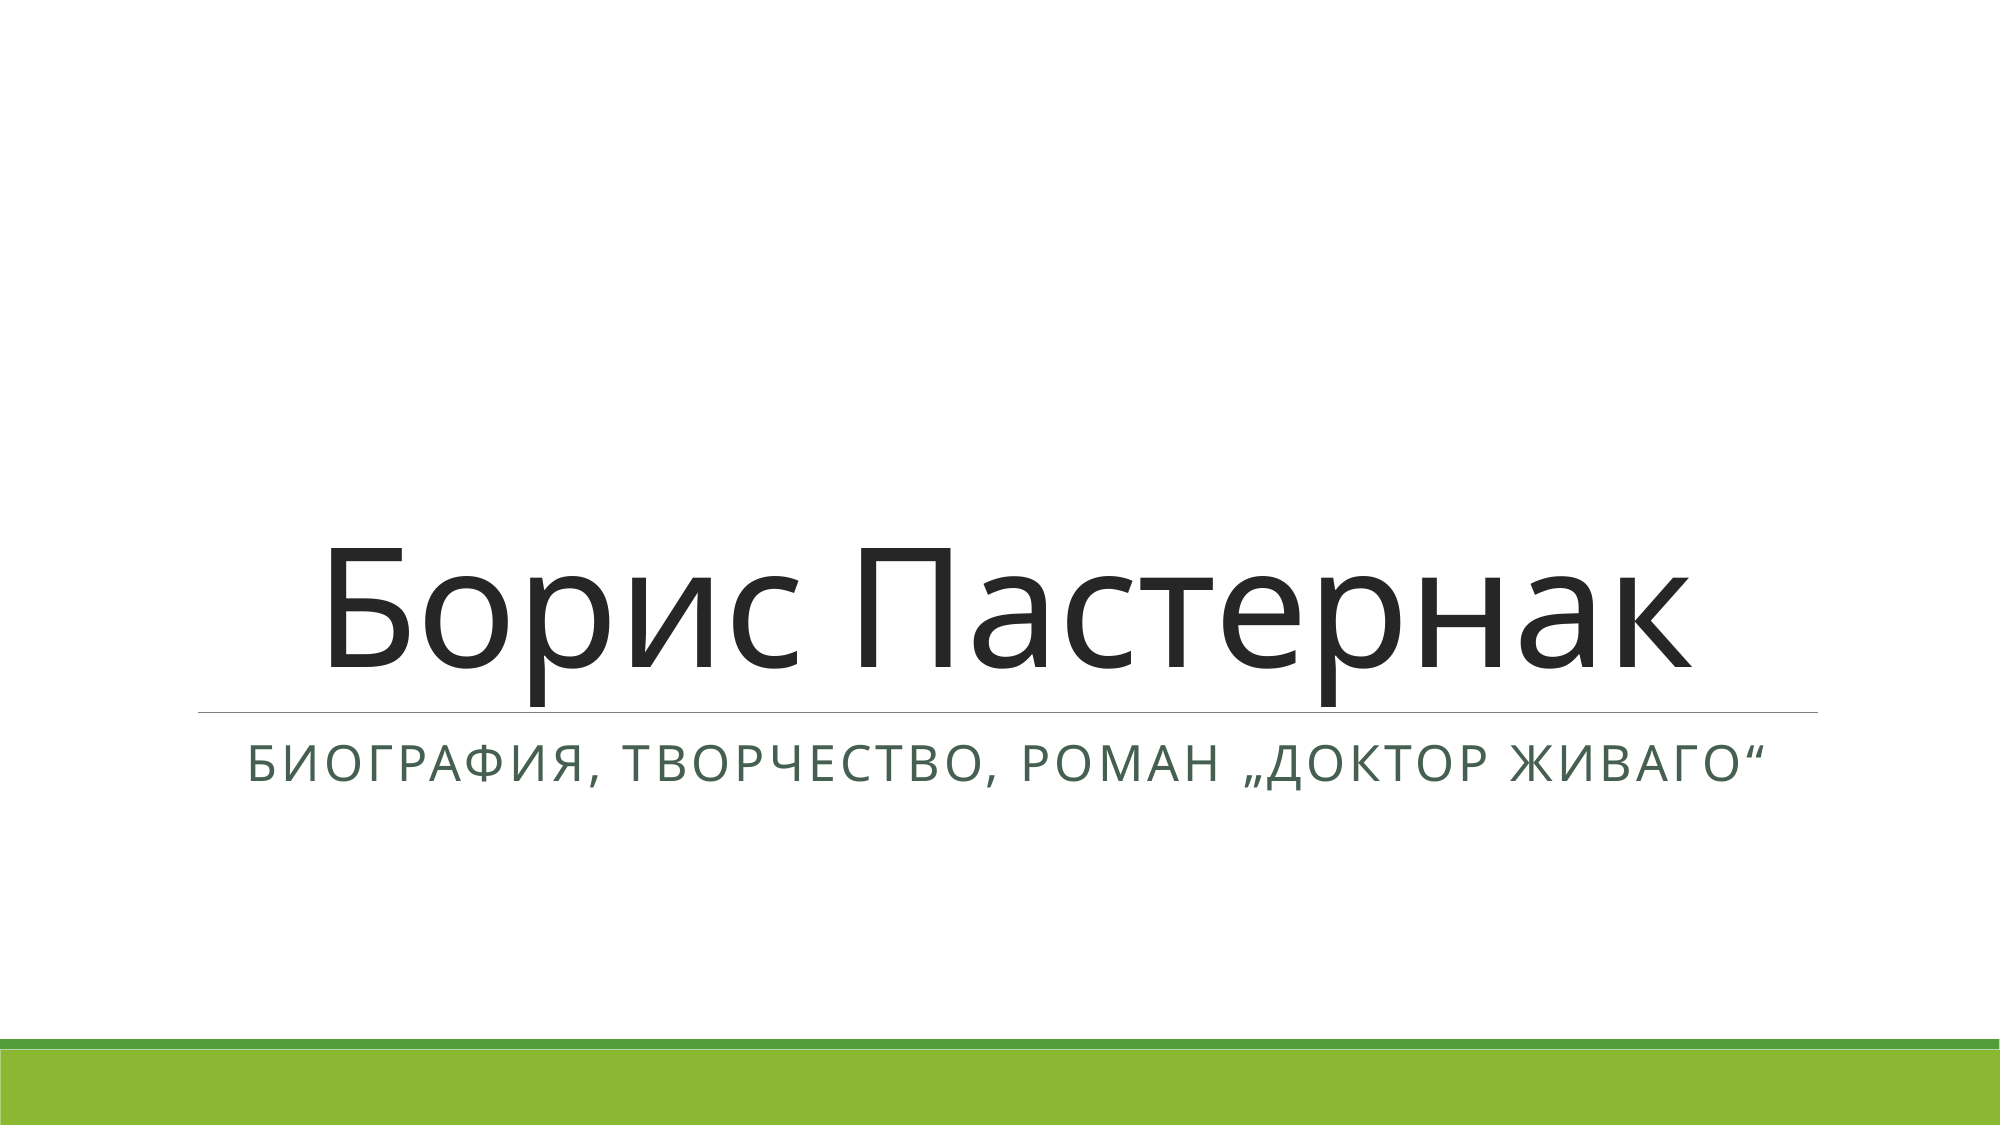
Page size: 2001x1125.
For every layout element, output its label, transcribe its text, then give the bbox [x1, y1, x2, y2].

subtitle Биография, творчество, роман „Доктор живаго“ [180, 730, 1831, 919]
title Борис Пастернак [180, 124, 1830, 710]
